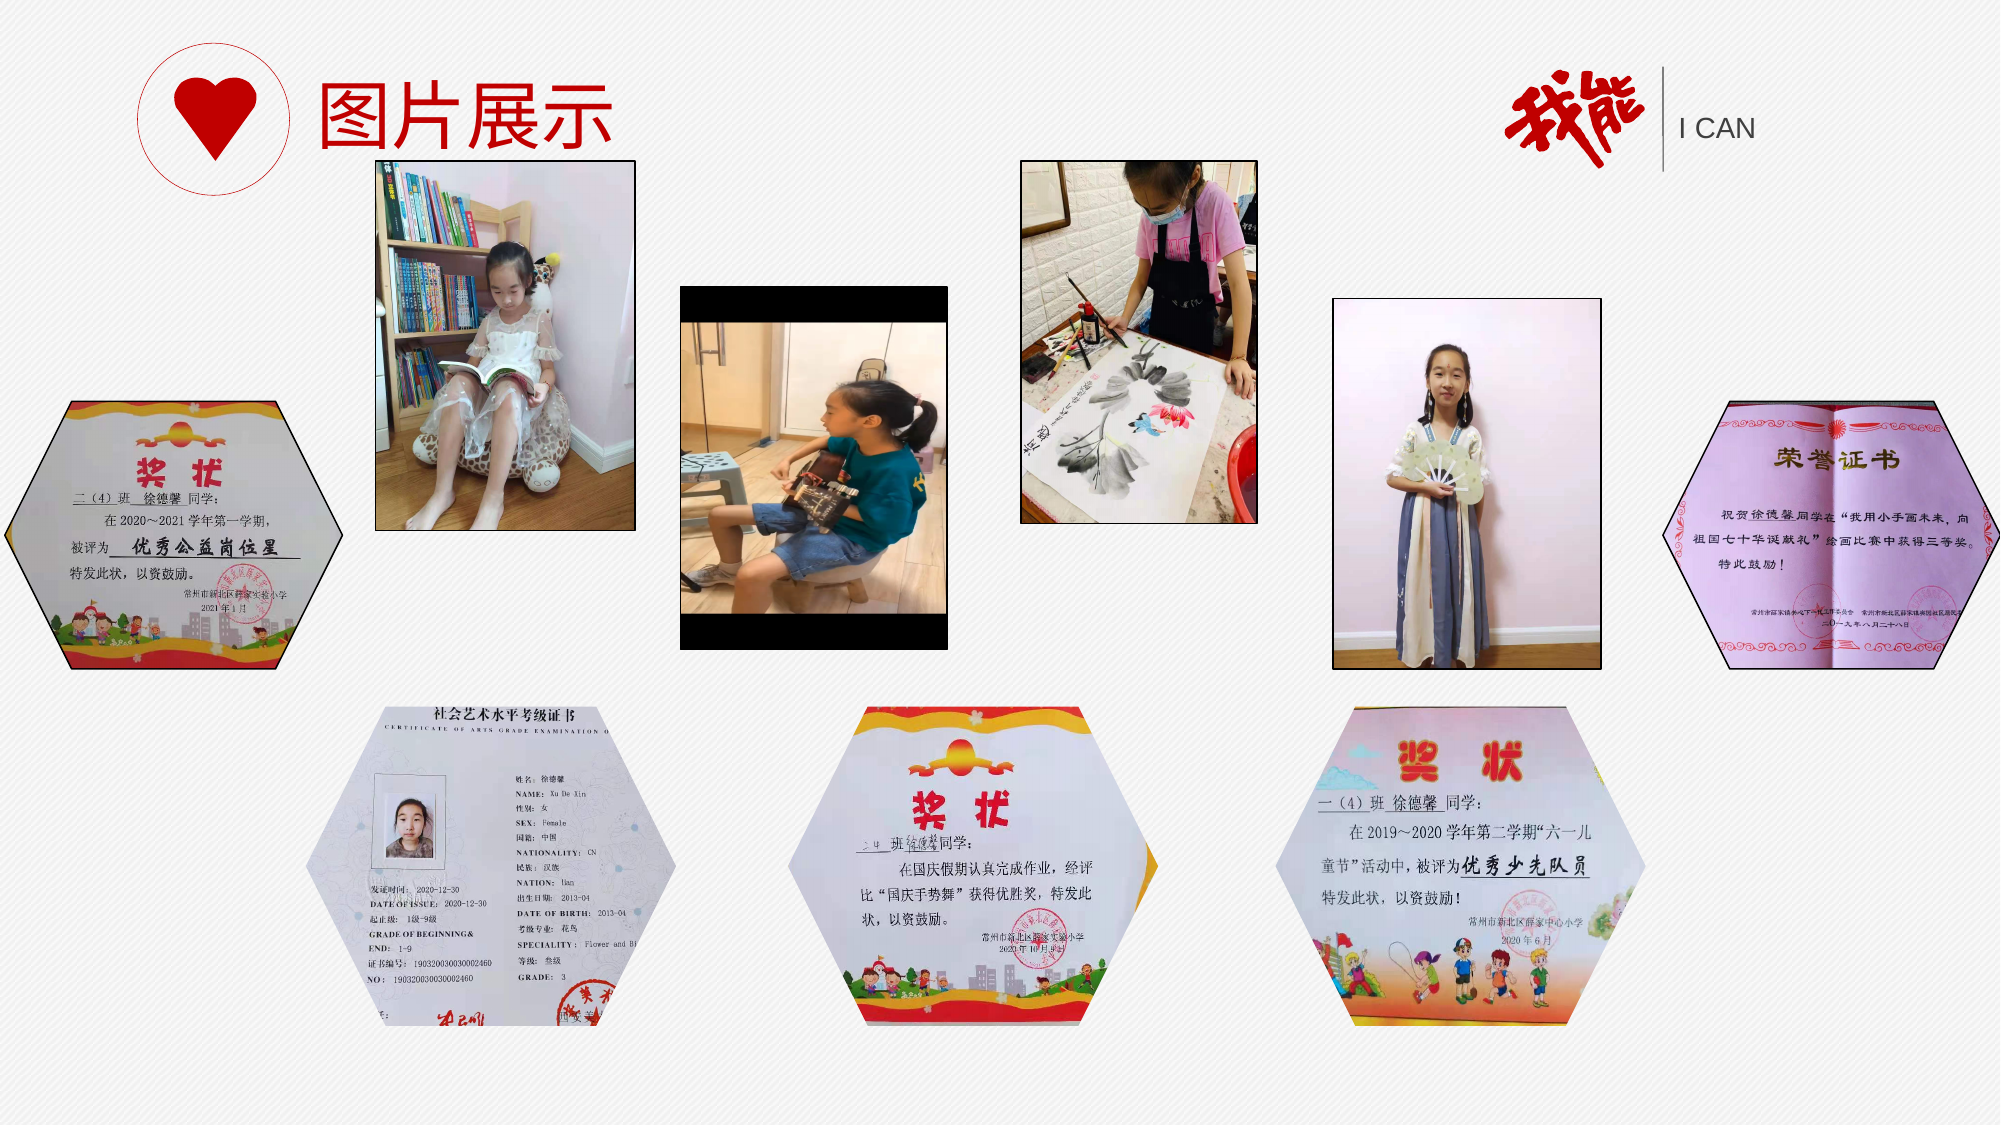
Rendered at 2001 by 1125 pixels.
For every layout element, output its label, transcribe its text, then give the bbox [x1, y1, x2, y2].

text_box [680, 286, 948, 650]
text_box I CAN [1663, 101, 1780, 152]
picture [0, 0, 2001, 1125]
text_box [1580, 70, 1635, 100]
text_box 图片展示 [301, 66, 1281, 172]
text_box [1504, 84, 1604, 169]
text_box [375, 172, 635, 531]
text_box [1588, 96, 1622, 153]
text_box [1333, 298, 1602, 669]
text_box [4, 401, 343, 669]
text_box [1615, 98, 1645, 124]
text_box [1020, 172, 1258, 524]
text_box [305, 706, 1646, 1026]
text_box [1662, 401, 2000, 669]
text_box [1551, 69, 1570, 85]
text_box [137, 43, 290, 196]
text_box [174, 77, 257, 161]
